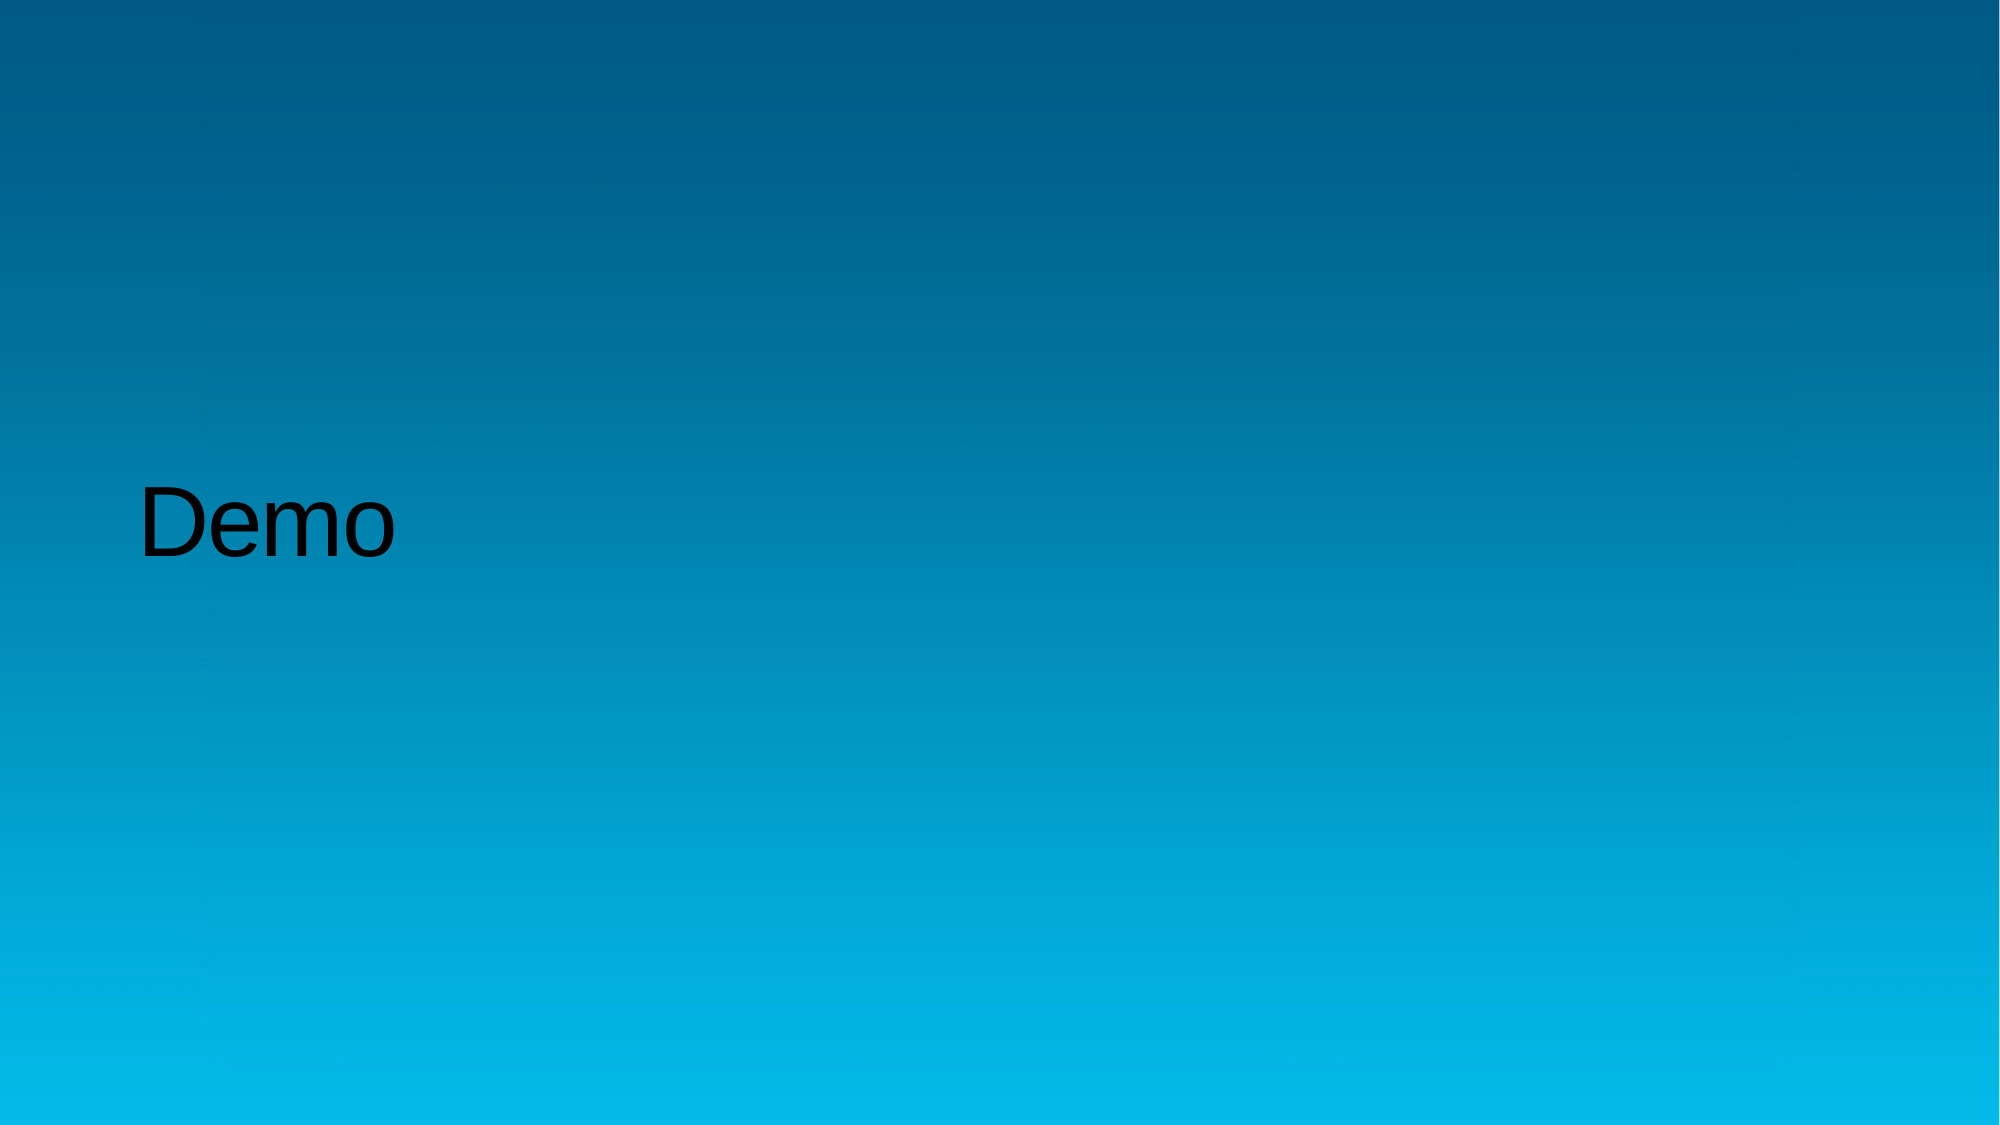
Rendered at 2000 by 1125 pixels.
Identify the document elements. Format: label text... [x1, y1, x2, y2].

title Demo [137, 398, 1667, 649]
